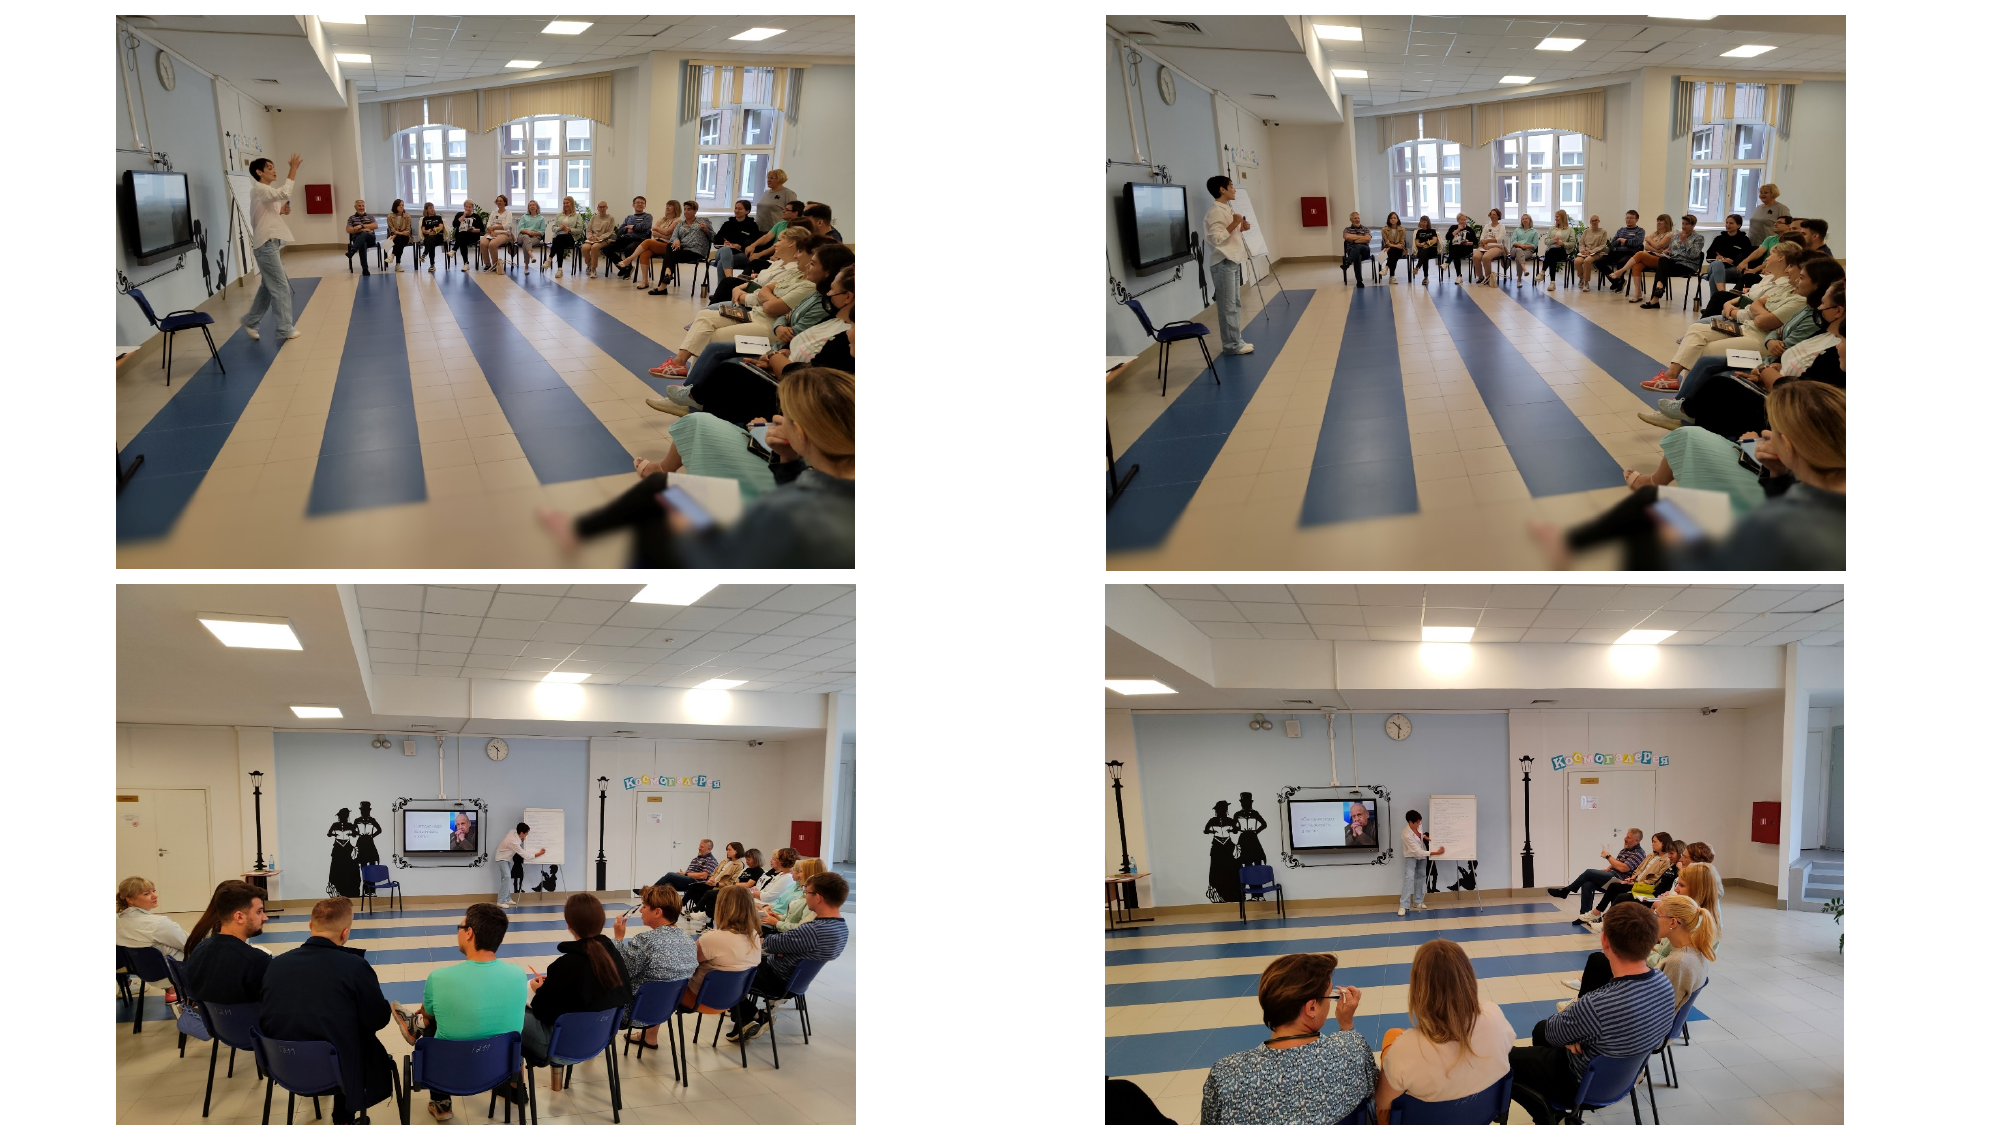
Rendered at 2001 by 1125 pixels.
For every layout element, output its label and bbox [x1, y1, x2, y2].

picture [1105, 584, 1844, 1125]
picture [116, 15, 855, 569]
picture [1106, 15, 1846, 571]
picture [116, 584, 856, 1125]
